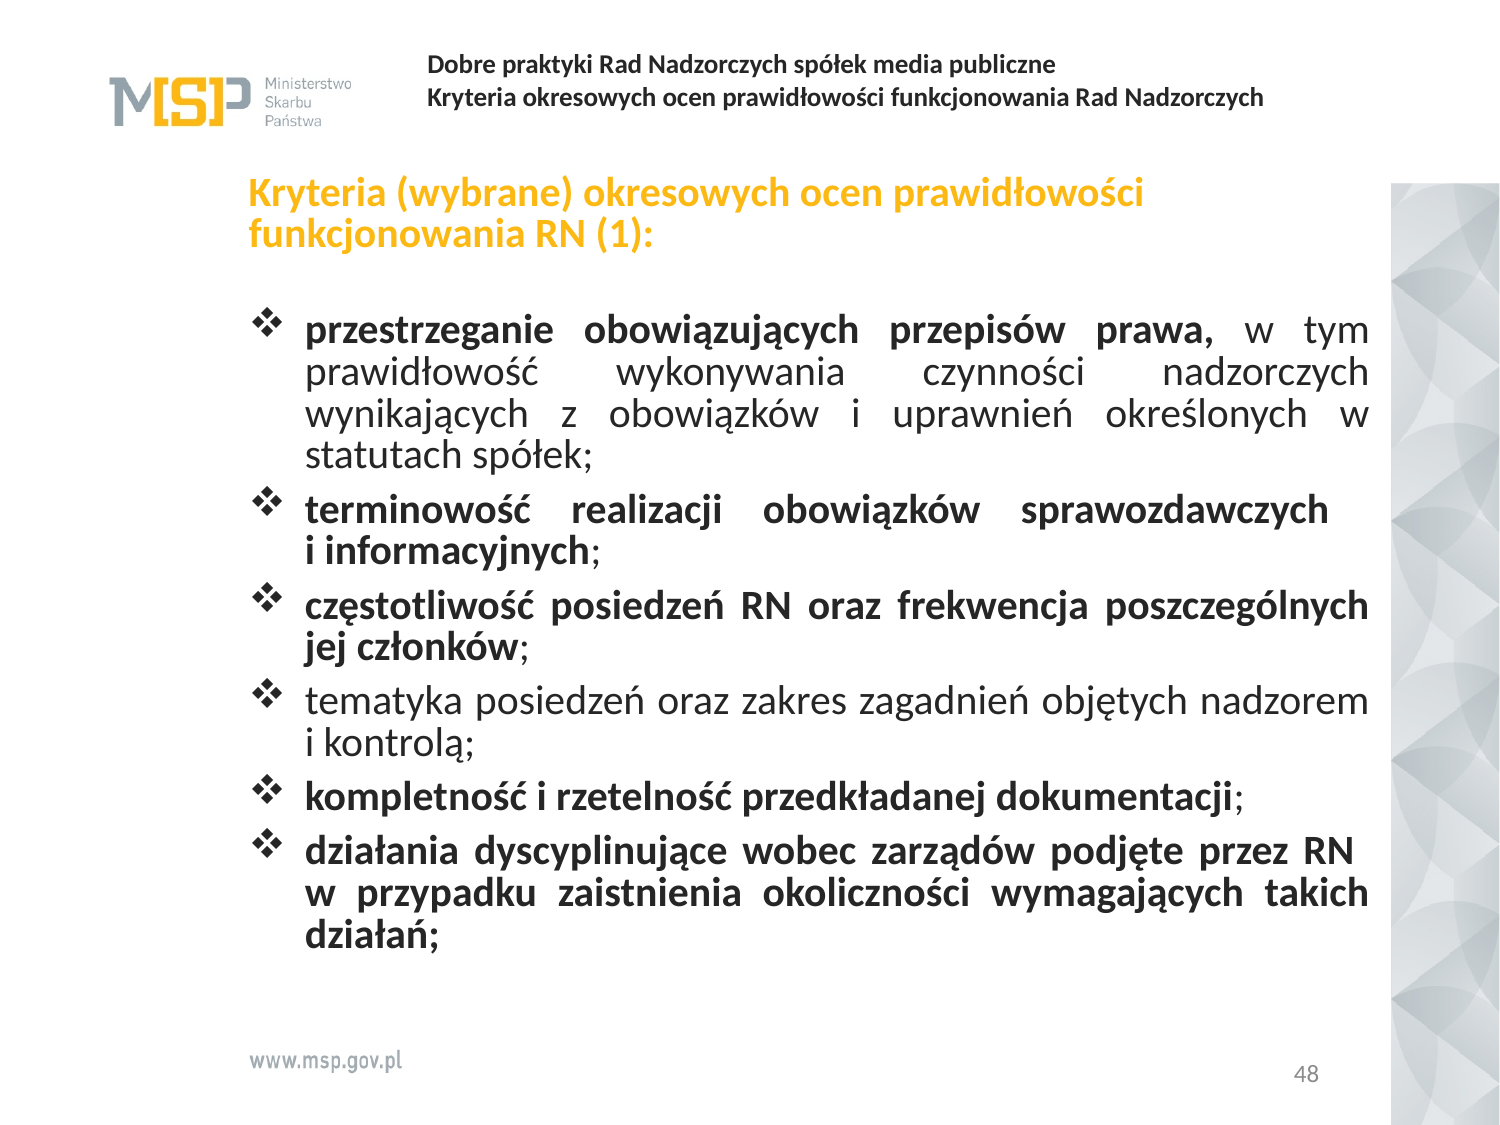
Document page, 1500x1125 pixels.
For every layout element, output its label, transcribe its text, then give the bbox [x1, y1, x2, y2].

slide_number 48 [1075, 1042, 1335, 1103]
list Kryteria (wybrane) okresowych ocen prawidłowości funkcjonowania RN (1): przestrzeganie obowiązujących przepisów prawa, w tym prawidłowość wykonywania czynności nadzorczych wynikających z obowiązków i uprawnień określonych w statutach spółek; terminowość realizacji obowiązków sprawozdawczych i informacyjnych; częstotliwość posiedzeń RN oraz frekwencja poszczególnych jej członków; tematyka posiedzeń oraz zakres zagadnień objętych nadzorem i kontrolą; kompletność i rzetelność przedkładanej dokumentacji; działania dyscyplinujące wobec zarządów podjęte przez RN w przypadku zaistnienia okoliczności wymagających takich działań; [248, 165, 1386, 1017]
picture [0, 0, 1500, 1125]
title Dobre praktyki Rad Nadzorczych spółek media publiczne Kryteria okresowych ocen prawidłowości funkcjonowania Rad Nadzorczych [412, 32, 1335, 126]
